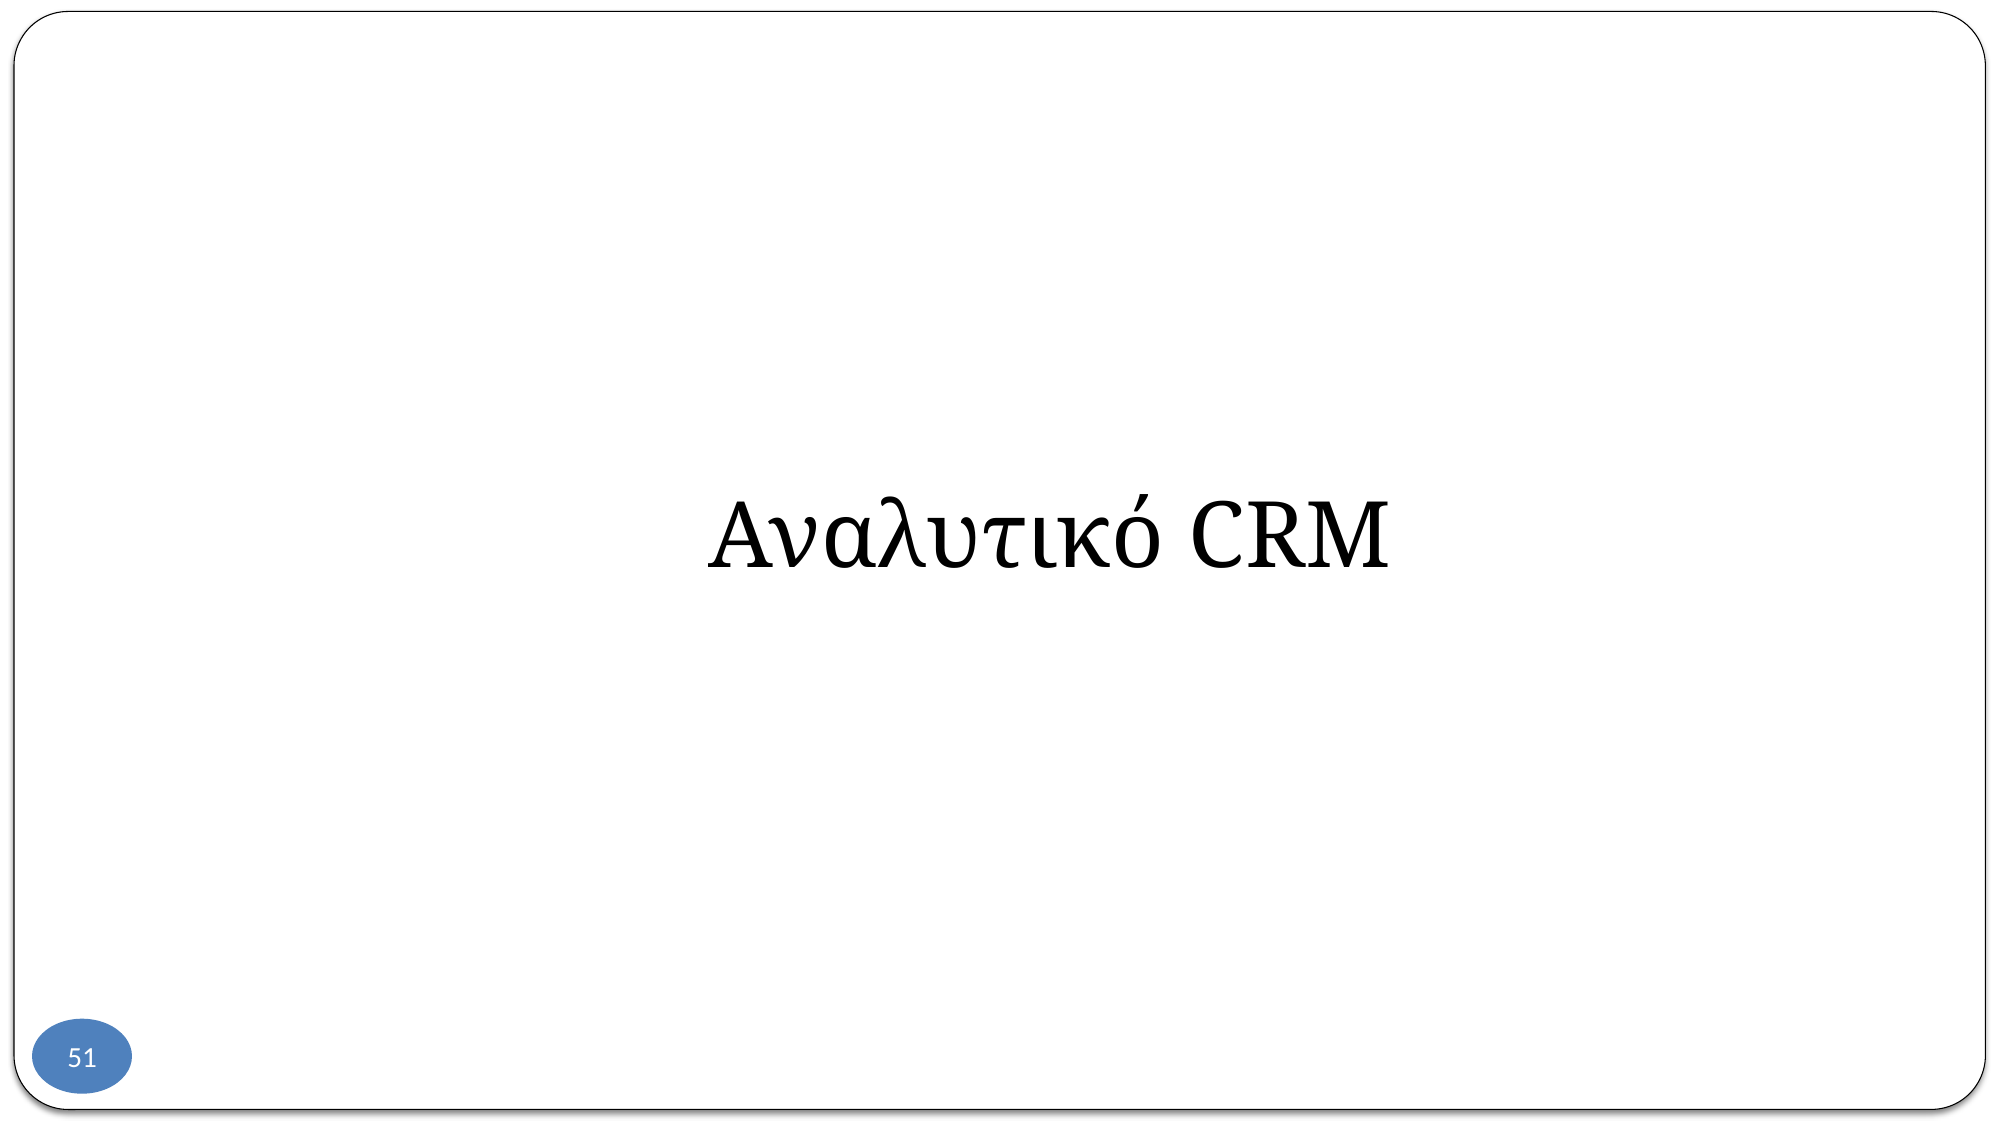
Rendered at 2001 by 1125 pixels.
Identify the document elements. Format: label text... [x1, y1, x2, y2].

slide_number 51 [32, 1018, 132, 1094]
list Αναλυτικό CRM [200, 237, 1900, 988]
